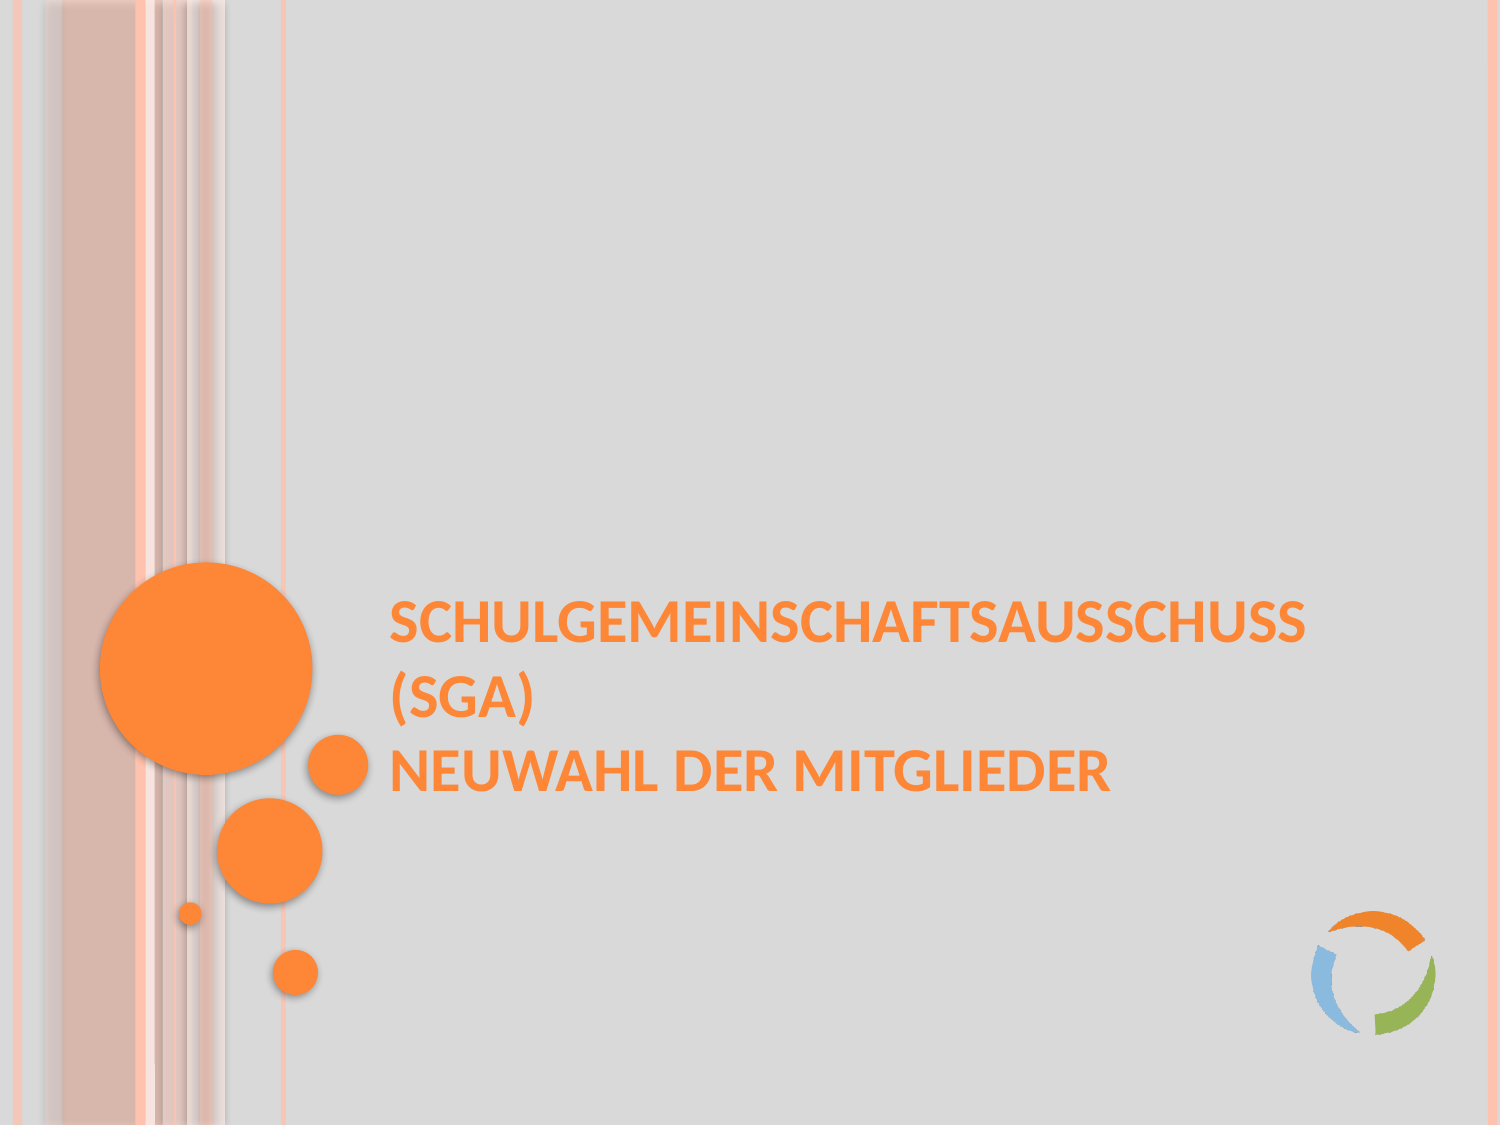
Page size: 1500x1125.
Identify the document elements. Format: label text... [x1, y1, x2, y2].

picture [1311, 911, 1436, 1035]
title Schulgemeinschaftsausschuss (SGA) Neuwahl der Mitglieder [375, 474, 1388, 812]
